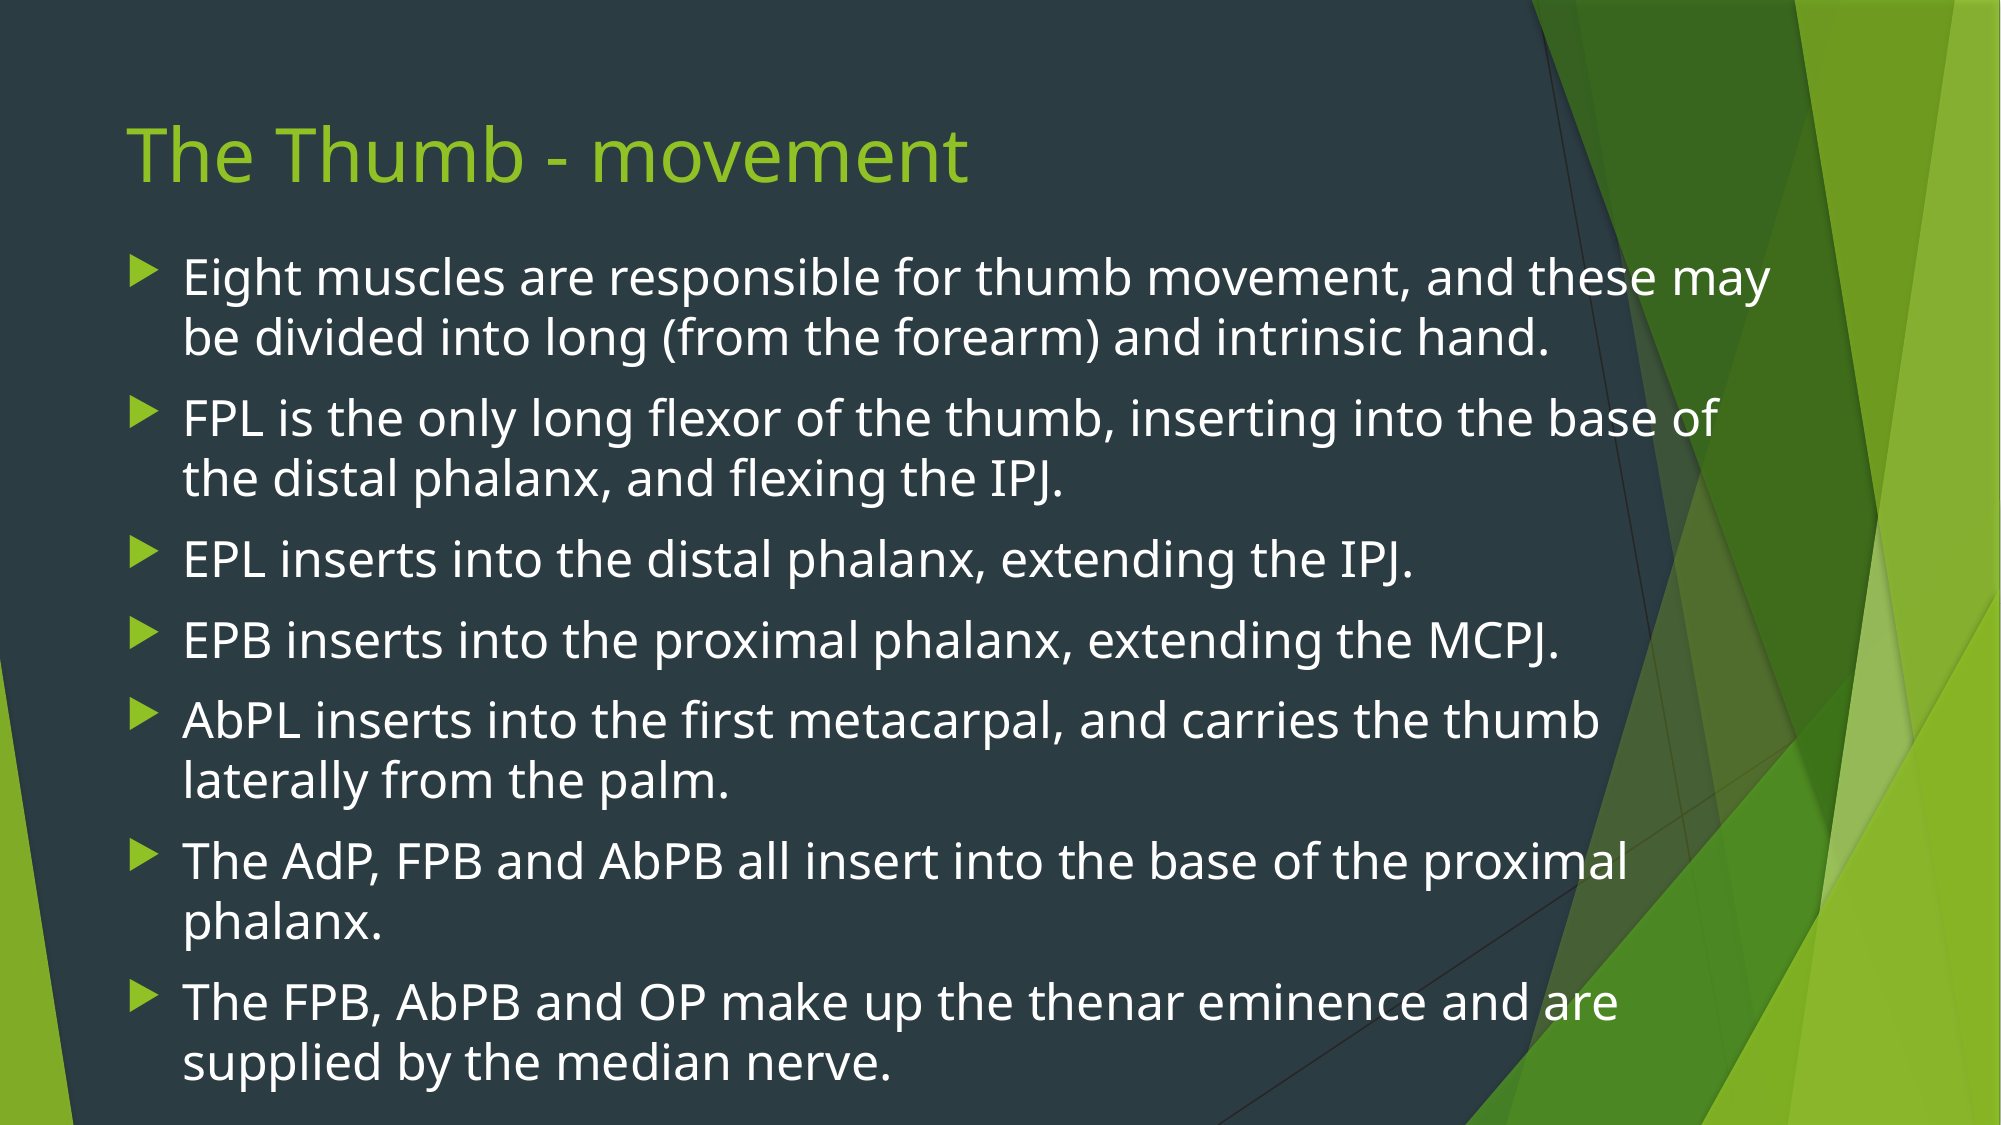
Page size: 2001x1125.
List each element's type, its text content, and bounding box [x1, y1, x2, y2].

title The Thumb - movement [111, 99, 1522, 238]
list Eight muscles are responsible for thumb movement, and these may be divided into long (from the forearm) and intrinsic hand. FPL is the only long flexor of the thumb, inserting into the base of the distal phalanx, and flexing the IPJ. EPL inserts into the distal phalanx, extending the IPJ. EPB inserts into the proximal phalanx, extending the MCPJ. AbPL inserts into the first metacarpal, and carries the thumb laterally from the palm. The AdP, FPB and AbPB all insert into the base of the proximal phalanx. The FPB, AbPB and OP make up the thenar eminence and are supplied by the median nerve. [111, 238, 1789, 1075]
